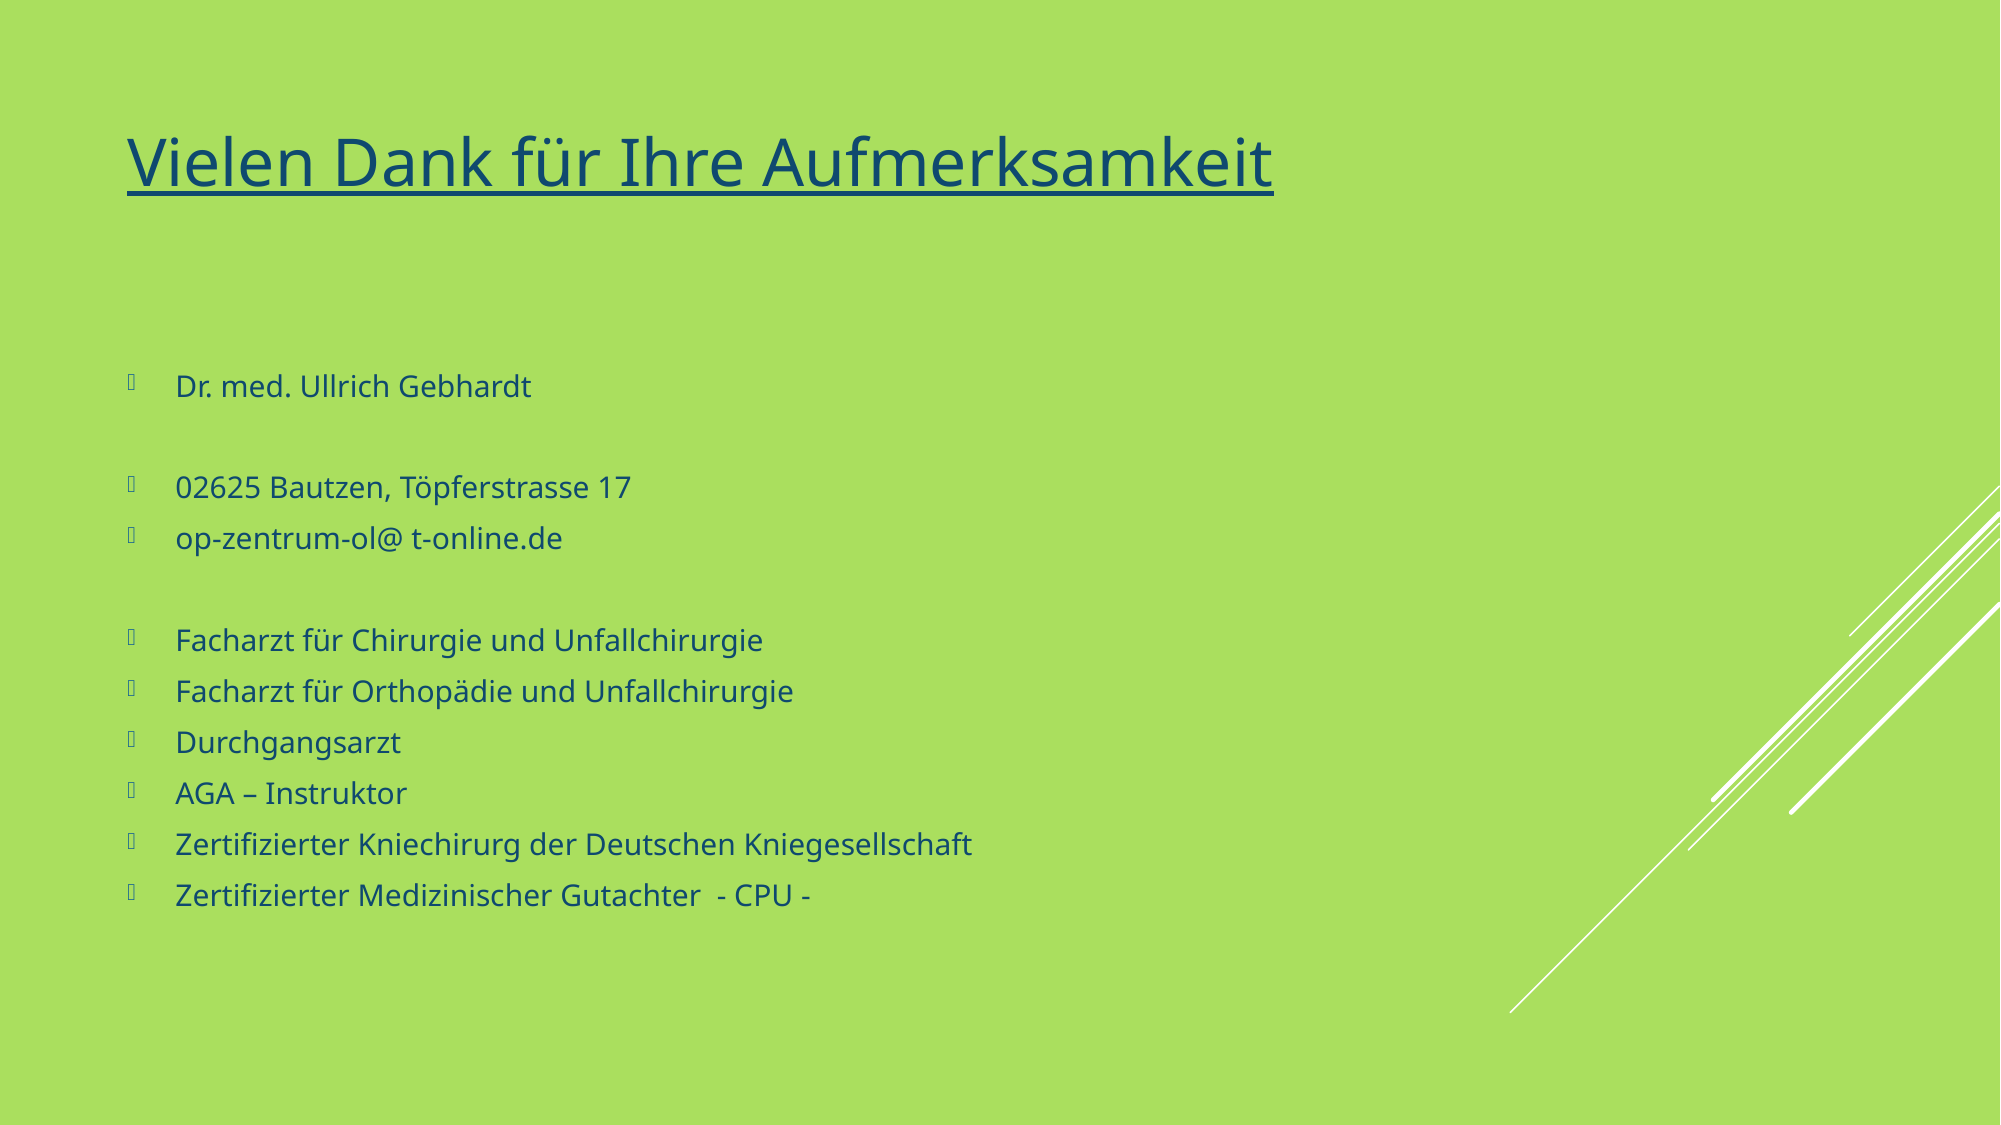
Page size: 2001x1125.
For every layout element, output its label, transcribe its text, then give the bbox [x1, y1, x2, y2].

list Vielen Dank für Ihre Aufmerksamkeit Dr. med. Ullrich Gebhardt 02625 Bautzen, Töpferstrasse 17 op-zentrum-ol@ t-online.de Facharzt für Chirurgie und Unfallchirurgie Facharzt für Orthopädie und Unfallchirurgie Durchgangsarzt AGA – Instruktor Zertifizierter Kniechirurg der Deutschen Kniegesellschaft Zertifizierter Medizinischer Gutachter - CPU - [112, 112, 1798, 930]
